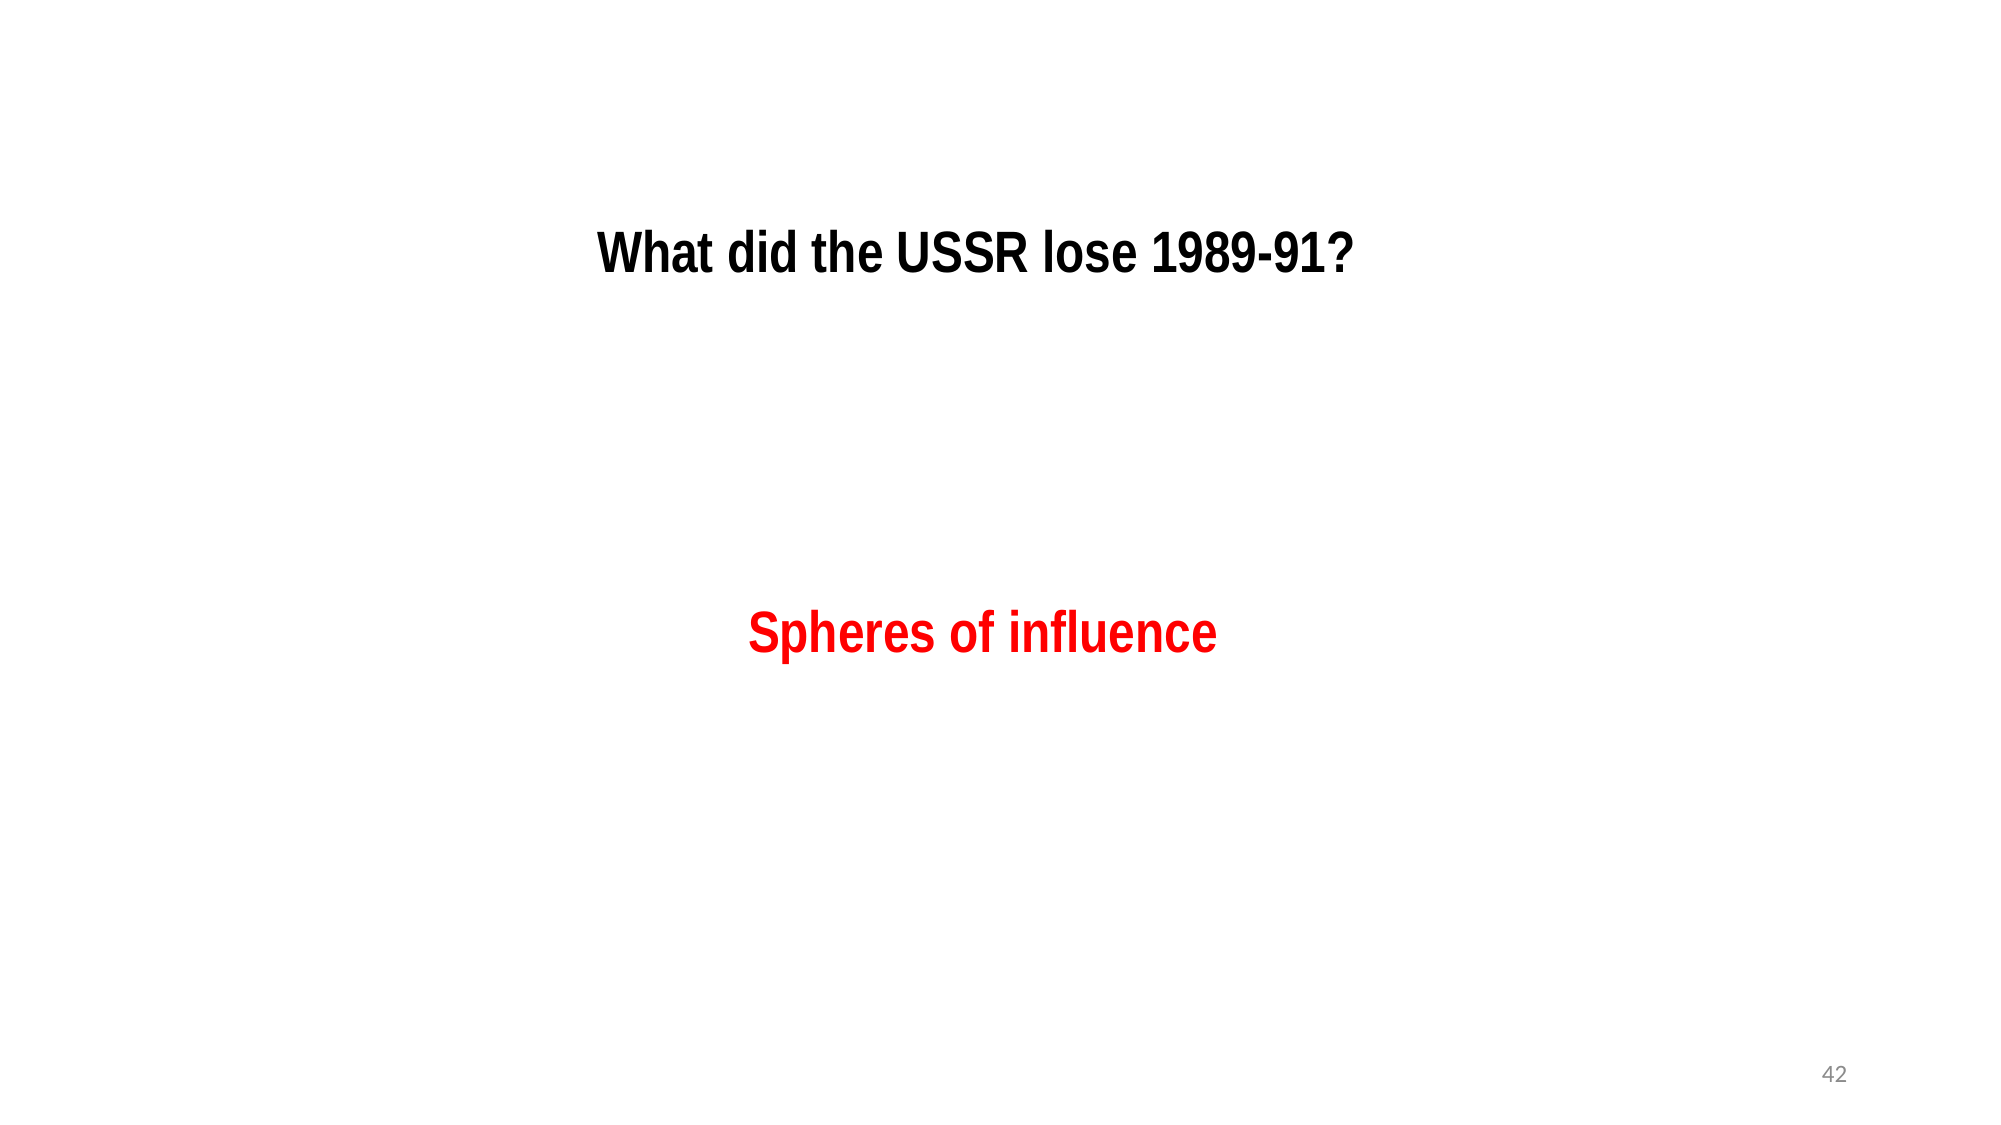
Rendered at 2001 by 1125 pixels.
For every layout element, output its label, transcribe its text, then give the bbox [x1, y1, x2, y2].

slide_number 42 [1412, 1042, 1863, 1103]
text_box What did the USSR lose 1989-91? [376, 206, 1590, 371]
text_box Spheres of influence [733, 586, 1233, 672]
